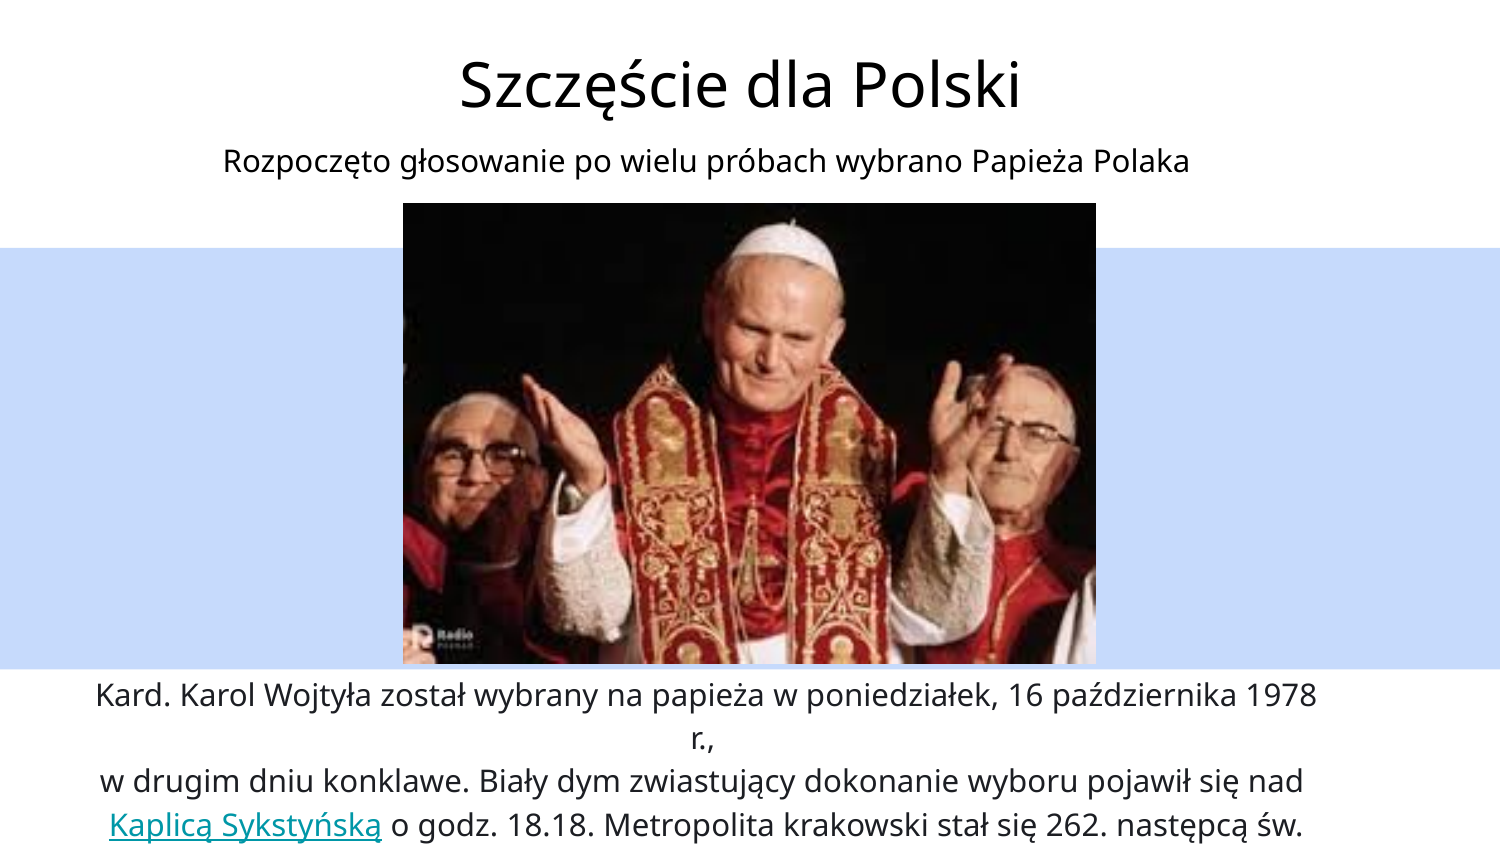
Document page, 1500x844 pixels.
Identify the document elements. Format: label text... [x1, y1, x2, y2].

list Rozpoczęto głosowanie po wielu próbach wybrano Papieża Polaka Kard. Karol Wojtyła został wybrany na papieża w poniedziałek, 16 października 1978 r., w drugim dniu konklawe. Biały dym zwiastujący dokonanie wyboru pojawił się nad Kaplicą Sykstyńską o godz. 18.18. Metropolita krakowski stał się 262. następcą św. Piotra. [71, 120, 1343, 664]
title Szczęście dla Polski [409, 11, 1091, 120]
text_box [0, 247, 401, 670]
text_box [1098, 247, 1500, 670]
picture [403, 202, 1097, 664]
